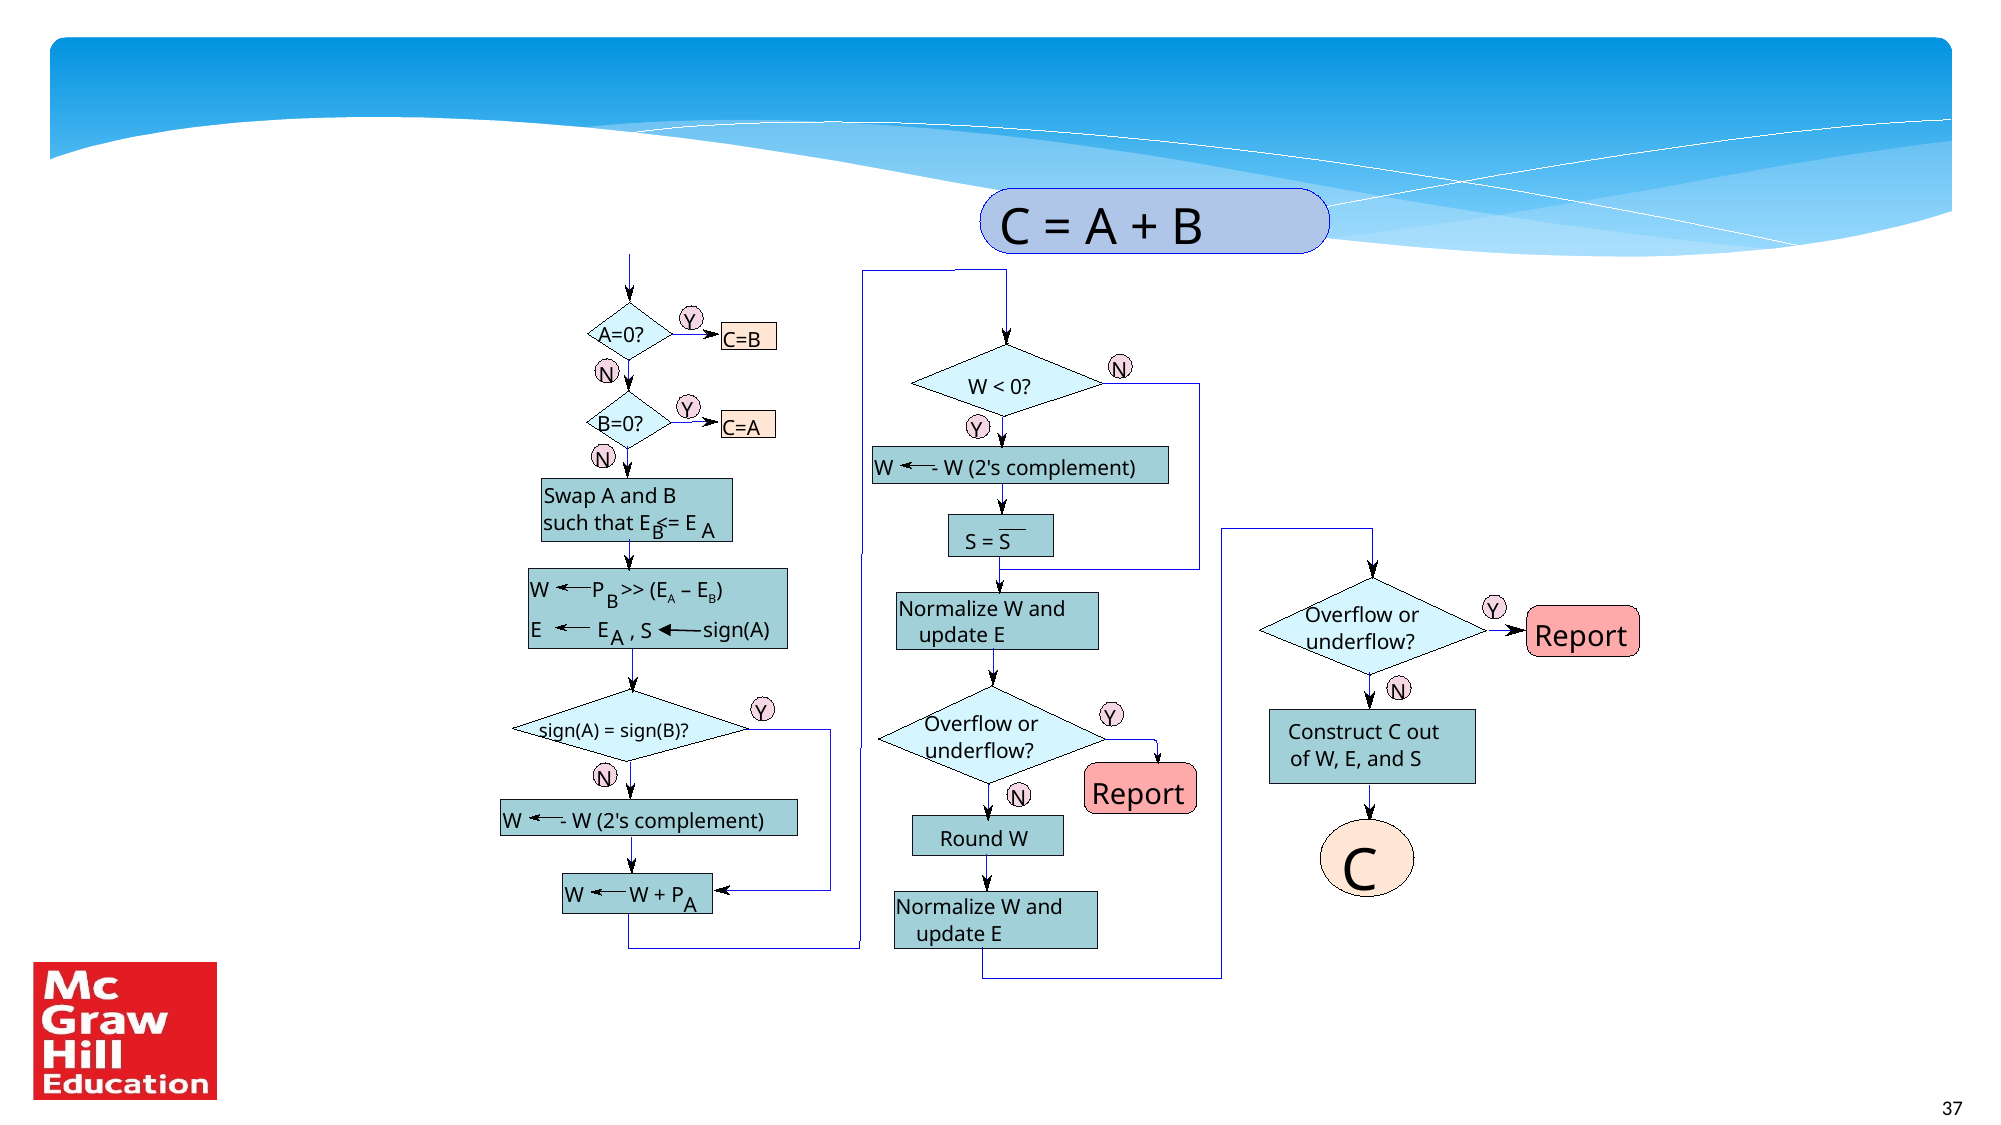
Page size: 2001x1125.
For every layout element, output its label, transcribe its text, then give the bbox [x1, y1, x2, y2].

text_box [750, 699, 755, 718]
text_box [684, 305, 704, 329]
text_box Normalize W and [898, 595, 1072, 621]
text_box [1000, 383, 1200, 570]
text_box W [529, 577, 550, 603]
text_box [1482, 597, 1487, 616]
text_box [628, 269, 1007, 949]
text_box [500, 799, 704, 836]
text_box [966, 417, 970, 436]
text_box [911, 344, 1006, 417]
text_box [1004, 343, 1103, 417]
text_box [900, 462, 912, 469]
text_box [1364, 804, 1375, 819]
text_box N [1390, 678, 1407, 704]
text_box [990, 685, 1044, 710]
text_box [1318, 654, 1369, 675]
text_box B [606, 589, 619, 613]
text_box Y [755, 699, 767, 721]
text_box Y [1487, 597, 1499, 623]
text_box [940, 686, 991, 710]
text_box W + P [629, 881, 649, 907]
text_box - W (2's complement) [931, 454, 1063, 480]
text_box [628, 302, 673, 360]
text_box Report [1534, 617, 1628, 653]
text_box Swap A and B [543, 482, 677, 508]
text_box [1006, 786, 1010, 803]
text_box [1367, 560, 1378, 579]
text_box [487, 174, 1655, 985]
text_box E [530, 616, 542, 642]
text_box W [502, 807, 522, 833]
text_box Report [1091, 775, 1185, 811]
text_box [586, 415, 596, 429]
text_box such that E <= E [543, 509, 697, 535]
text_box [878, 717, 989, 758]
text_box [702, 417, 718, 427]
text_box [988, 710, 1106, 784]
text_box [872, 446, 1067, 484]
text_box [1105, 739, 1158, 762]
text_box C=B [722, 326, 761, 352]
text_box , S [629, 617, 653, 643]
text_box [627, 858, 636, 874]
text_box Y [970, 416, 983, 442]
text_box [682, 394, 701, 417]
text_box Construct C out [1288, 718, 1440, 744]
text_box W [564, 881, 584, 907]
text_box [529, 814, 540, 821]
text_box [703, 329, 719, 339]
text_box [608, 347, 628, 360]
text_box [1269, 709, 1476, 784]
text_box [625, 285, 634, 301]
text_box [1128, 357, 1133, 376]
text_box [756, 696, 770, 703]
text_box [623, 462, 632, 478]
text_box N [596, 765, 613, 791]
text_box [996, 580, 1004, 594]
text_box [979, 188, 1330, 254]
text_box [997, 499, 1007, 515]
text_box Overflow or [924, 710, 1045, 736]
text_box sign(A) = sign(B)? [538, 718, 689, 742]
text_box [896, 592, 1099, 650]
text_box C=A [722, 414, 761, 440]
text_box [624, 375, 634, 390]
text_box N [594, 446, 611, 472]
text_box P >> (EA – EB) [591, 577, 723, 606]
text_box [894, 891, 1040, 949]
text_box [624, 555, 634, 571]
text_box update E [899, 920, 1003, 946]
text_box [1505, 624, 1526, 636]
text_box Y [683, 308, 696, 334]
text_box N [598, 361, 615, 387]
text_box [948, 514, 1030, 557]
text_box N [1111, 356, 1128, 382]
text_box [1320, 819, 1415, 896]
text_box update E [902, 622, 1005, 648]
text_box [626, 783, 635, 799]
text_box Y [1104, 704, 1116, 730]
text_box A [701, 517, 715, 543]
text_box [602, 391, 628, 410]
text_box [1154, 753, 1161, 764]
text_box [1488, 595, 1507, 618]
text_box [1099, 704, 1104, 724]
text_box [556, 584, 568, 591]
picture [33, 962, 217, 1100]
text_box [982, 875, 992, 891]
text_box sign(A) [703, 616, 770, 642]
text_box [1369, 577, 1487, 675]
text_box W [874, 454, 894, 480]
text_box [937, 763, 989, 784]
text_box [615, 361, 620, 380]
text_box [1027, 785, 1031, 804]
text_box [1349, 581, 1371, 602]
text_box Normalize W and [895, 893, 1038, 919]
text_box C = A + B [999, 194, 1205, 255]
text_box [1526, 605, 1640, 657]
text_box B=0? [596, 410, 643, 436]
text_box [587, 325, 598, 341]
text_box [604, 301, 631, 321]
text_box B [651, 520, 665, 544]
text_box [611, 446, 616, 465]
text_box N [1010, 784, 1027, 810]
text_box [1407, 678, 1412, 697]
text_box [562, 873, 655, 914]
text_box W < 0? [968, 373, 1031, 399]
text_box [608, 436, 627, 449]
text_box [679, 309, 683, 327]
text_box [721, 410, 776, 438]
text_box underflow? [1305, 628, 1421, 654]
text_box [512, 719, 538, 736]
text_box [1105, 702, 1124, 726]
text_box [555, 624, 567, 631]
text_box A=0? [598, 321, 644, 347]
text_box [541, 478, 733, 542]
text_box [982, 528, 1373, 979]
text_box [626, 688, 749, 762]
text_box [1002, 328, 1011, 344]
text_box [997, 433, 1007, 448]
text_box [594, 363, 598, 379]
text_box A [610, 624, 624, 650]
text_box [988, 670, 998, 685]
text_box [1386, 679, 1390, 696]
text_box Round W [939, 826, 1029, 852]
text_box [627, 390, 671, 449]
text_box Overflow or [1322, 602, 1425, 628]
text_box [528, 568, 788, 649]
text_box Y [681, 396, 694, 422]
text_box [1084, 762, 1197, 814]
text_box [676, 397, 681, 416]
text_box S = S [965, 529, 1011, 555]
text_box [591, 889, 602, 896]
text_box [628, 677, 638, 693]
text_box E [597, 616, 609, 642]
text_box [721, 322, 777, 350]
text_box [1364, 691, 1375, 709]
text_box [983, 805, 993, 821]
text_box [543, 689, 629, 718]
text_box [613, 766, 618, 784]
text_box of W, E, and S [1290, 745, 1422, 771]
text_box [559, 742, 626, 762]
text_box - W (2's complement) [560, 807, 698, 833]
text_box underflow? [925, 737, 1040, 763]
text_box [912, 815, 1064, 856]
text_box [972, 414, 991, 438]
text_box C [1341, 832, 1379, 903]
